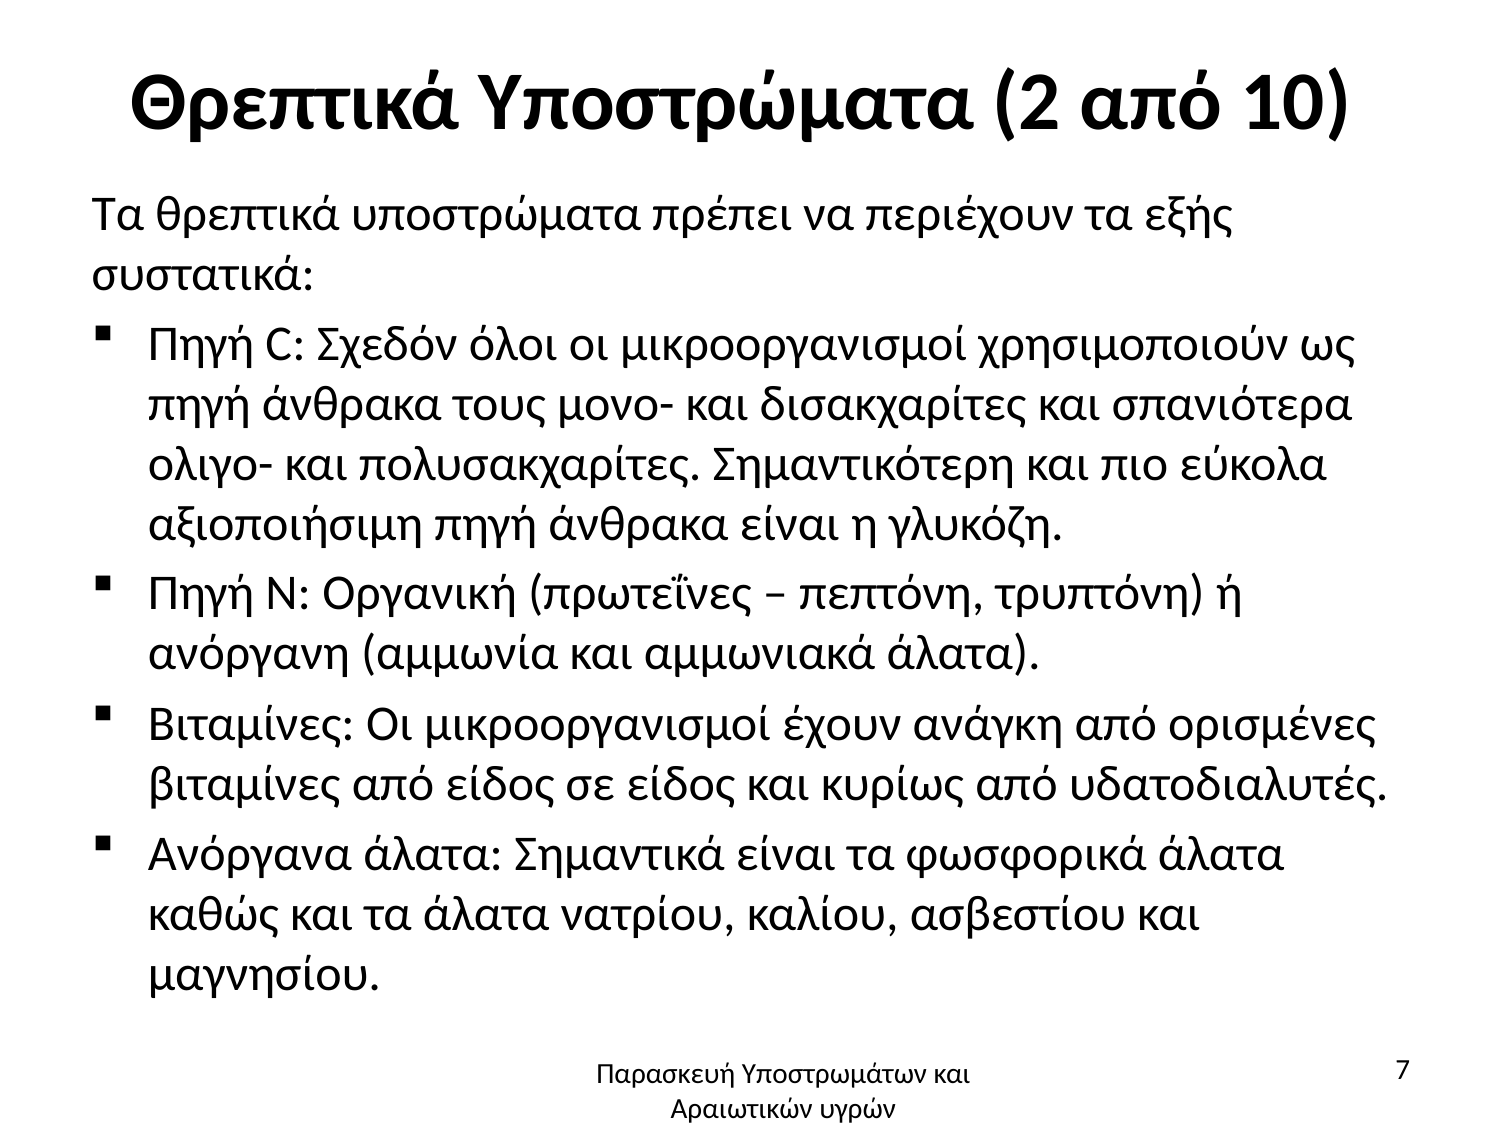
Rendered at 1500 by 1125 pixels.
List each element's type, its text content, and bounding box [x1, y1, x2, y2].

text_box Παρασκευή Υποστρωμάτων και Αραιωτικών υγρών [521, 1046, 1046, 1125]
text_box 7 [1074, 1042, 1425, 1103]
title Θρεπτικά Υποστρώματα (2 από 10) [76, 7, 1425, 172]
text_box Τα θρεπτικά υποστρώματα πρέπει να περιέχουν τα εξής συστατικά: Πηγή C: Σχεδόν όλοι οι μικροοργανισμοί χρησιμοποιούν ως πηγή άνθρακα τους μονο- και δισακχαρίτες και σπανιότερα ολιγο- και πολυσακχαρίτες. Σημαντικότερη και πιο εύκολα αξιοποιήσιμη πηγή άνθρακα είναι η γλυκόζη. Πηγή N: Οργανική (πρωτεΐνες – πεπτόνη, τρυπτόνη) ή ανόργανη (αμμωνία και αμμωνιακά άλατα). Βιταμίνες: Οι μικροοργανισμοί έχουν ανάγκη από ορισμένες βιταμίνες από είδος σε είδος και κυρίως από υδατοδιαλυτές. Ανόργανα άλατα: Σημαντικά είναι τα φωσφορικά άλατα καθώς και τα άλατα νατρίου, καλίου, ασβεστίου και μαγνησίου. [76, 172, 1425, 1024]
